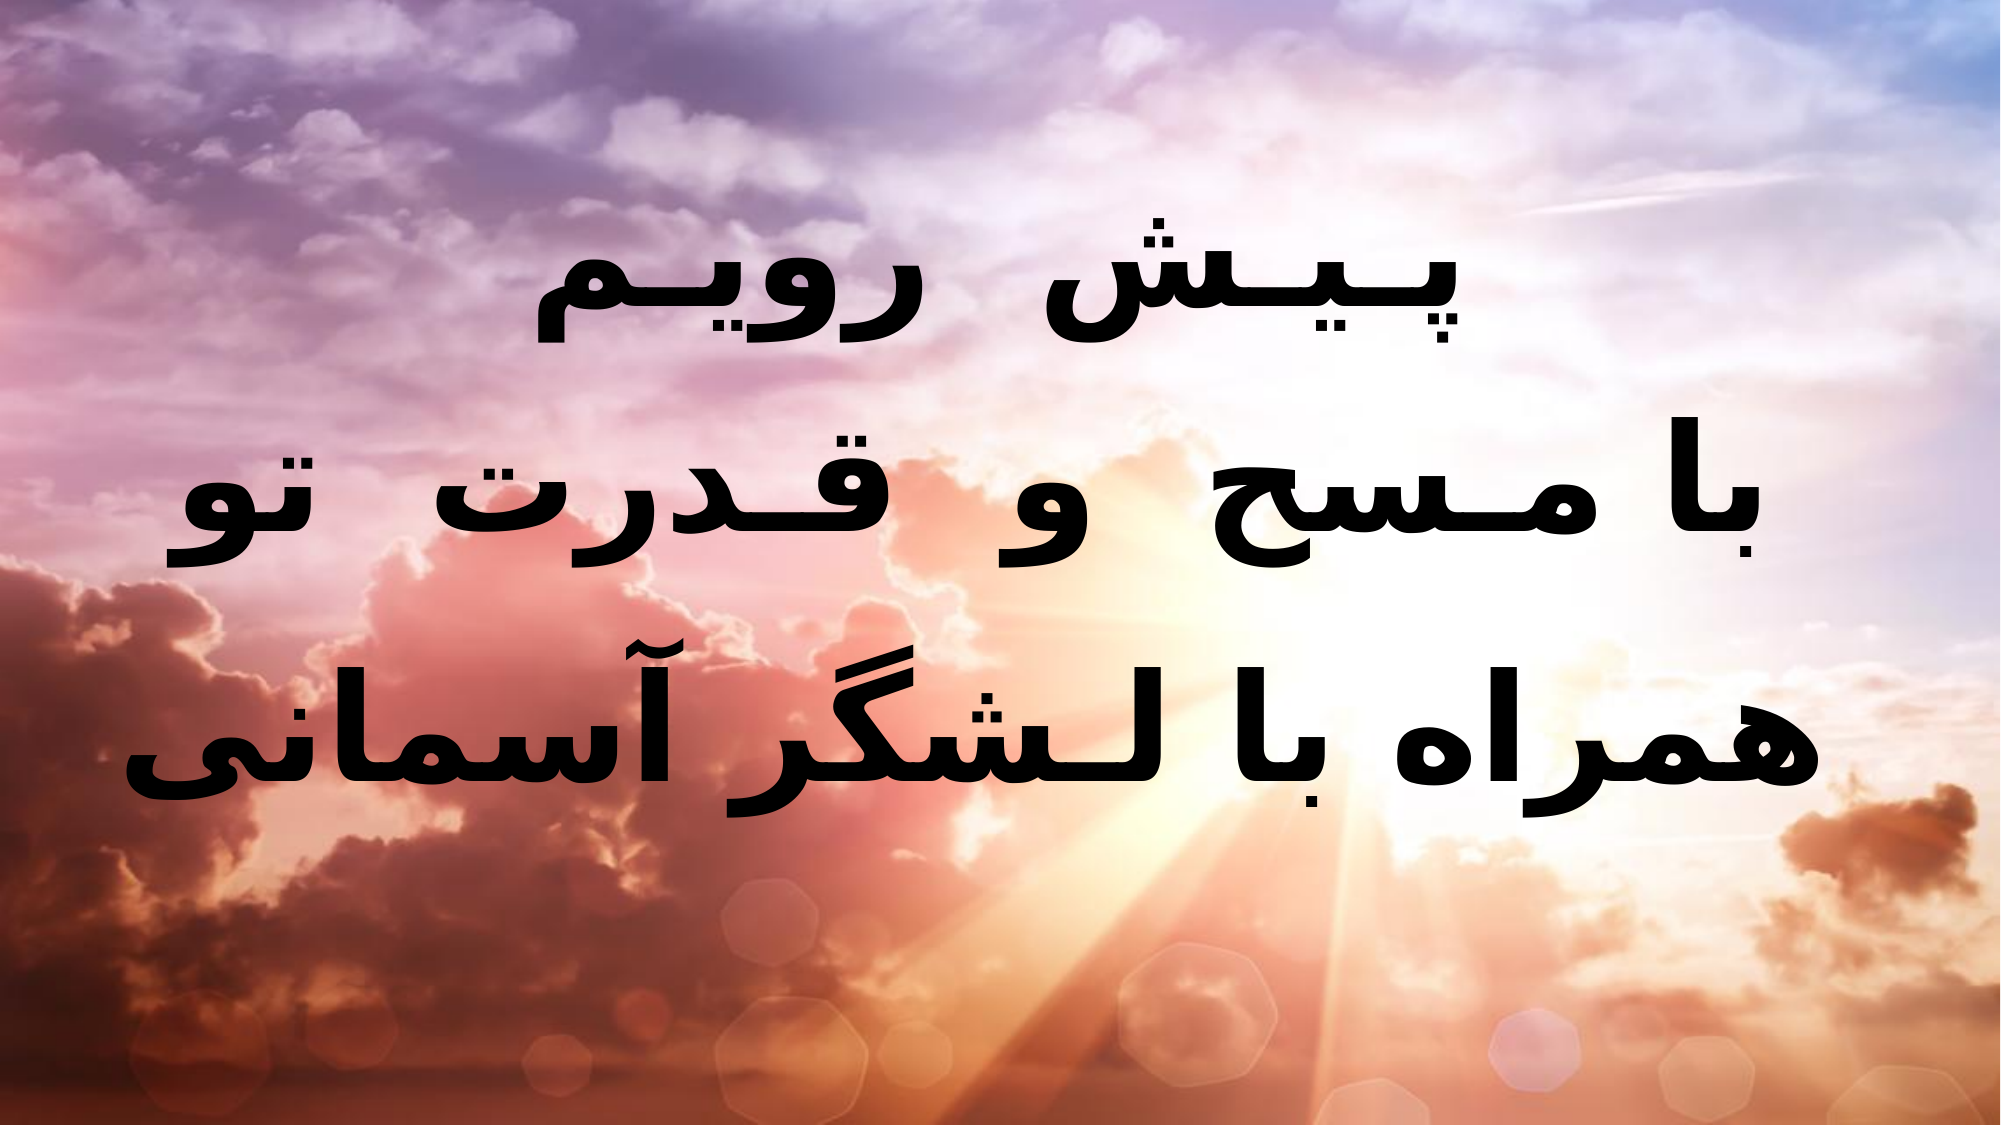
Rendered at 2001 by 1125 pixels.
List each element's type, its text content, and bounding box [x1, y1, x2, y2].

text_box پـیـش رویـم با مـسح و قـدرت تو همراه با لـشگر آسمانی [11, 13, 1987, 864]
